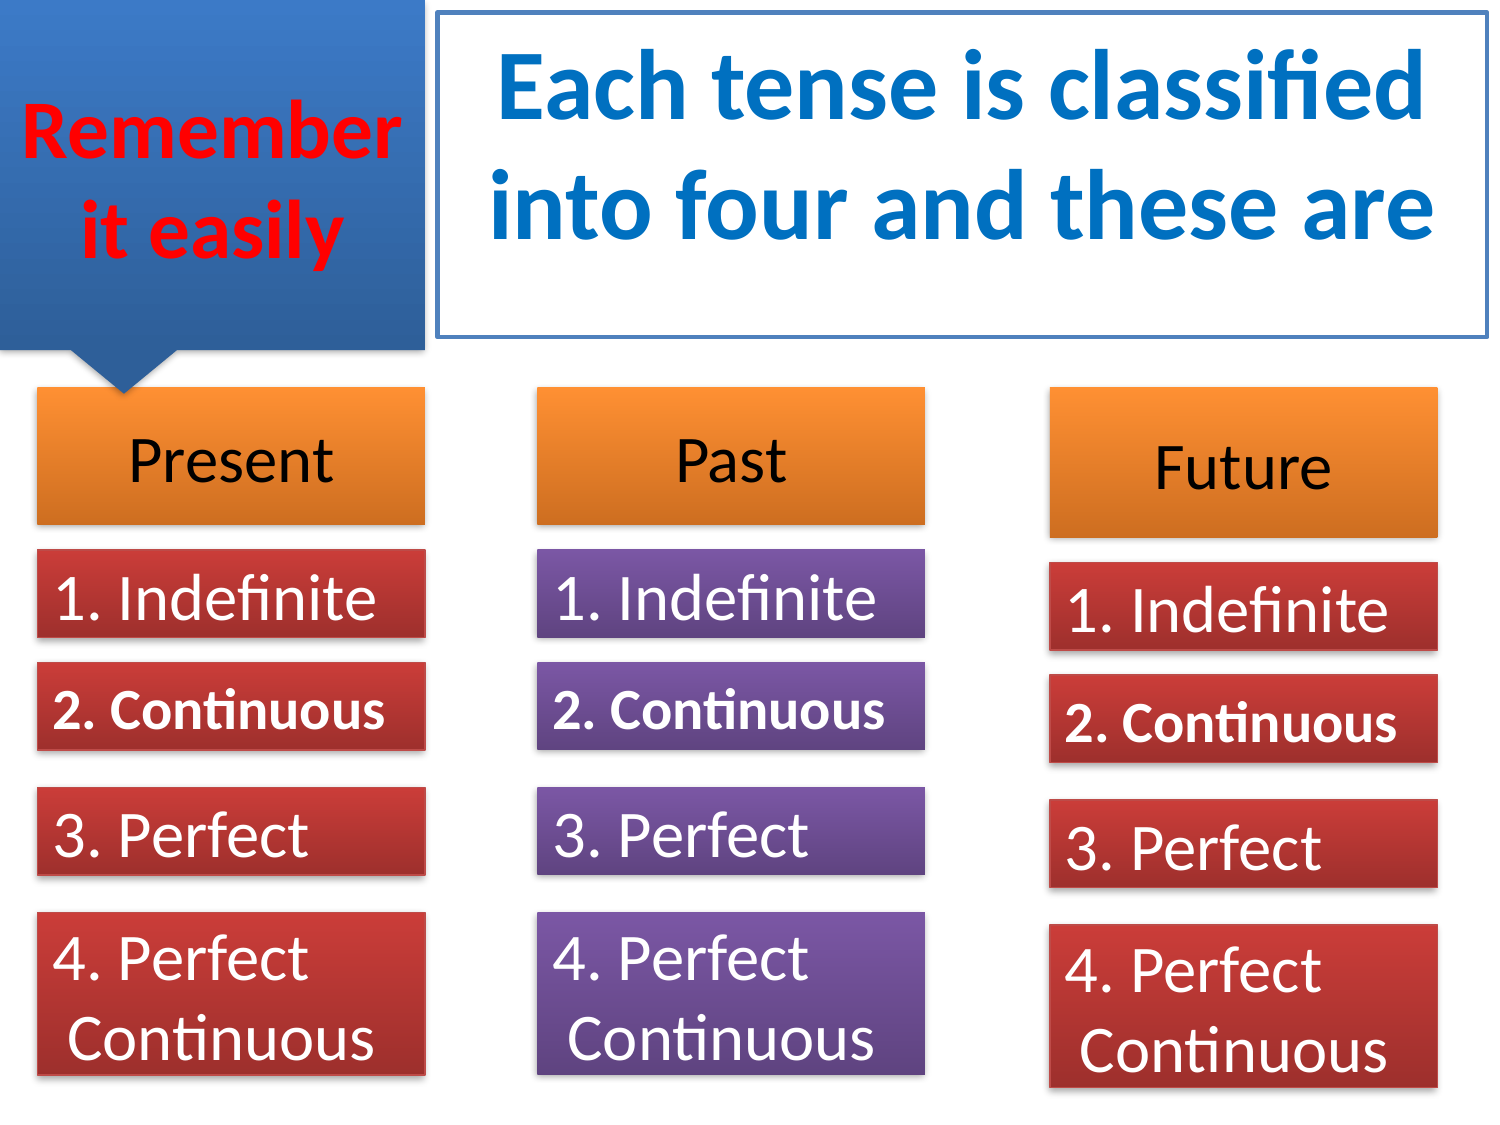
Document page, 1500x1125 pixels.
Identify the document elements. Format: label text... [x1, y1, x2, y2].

text_box Each tense is classified into four and these are [435, 10, 1489, 339]
text_box 2. Continuous [37, 662, 426, 751]
text_box 3. Perfect [1049, 799, 1438, 888]
text_box 2. Continuous [537, 662, 925, 750]
text_box 3. Perfect [37, 787, 426, 876]
text_box 1. Indefinite [1049, 562, 1438, 651]
text_box 1. Indefinite [37, 549, 426, 638]
text_box 4. Perfect Continuous [537, 912, 925, 1075]
text_box 1. Indefinite [537, 549, 925, 638]
text_box 4. Perfect Continuous [37, 912, 426, 1076]
text_box Past [537, 387, 925, 525]
text_box Present [37, 387, 425, 525]
text_box 3. Perfect [537, 787, 925, 875]
text_box Remember it easily [0, 0, 426, 394]
text_box 2. Continuous [1049, 674, 1438, 763]
text_box Future [1049, 387, 1438, 538]
text_box 4. Perfect Continuous [1049, 924, 1438, 1088]
